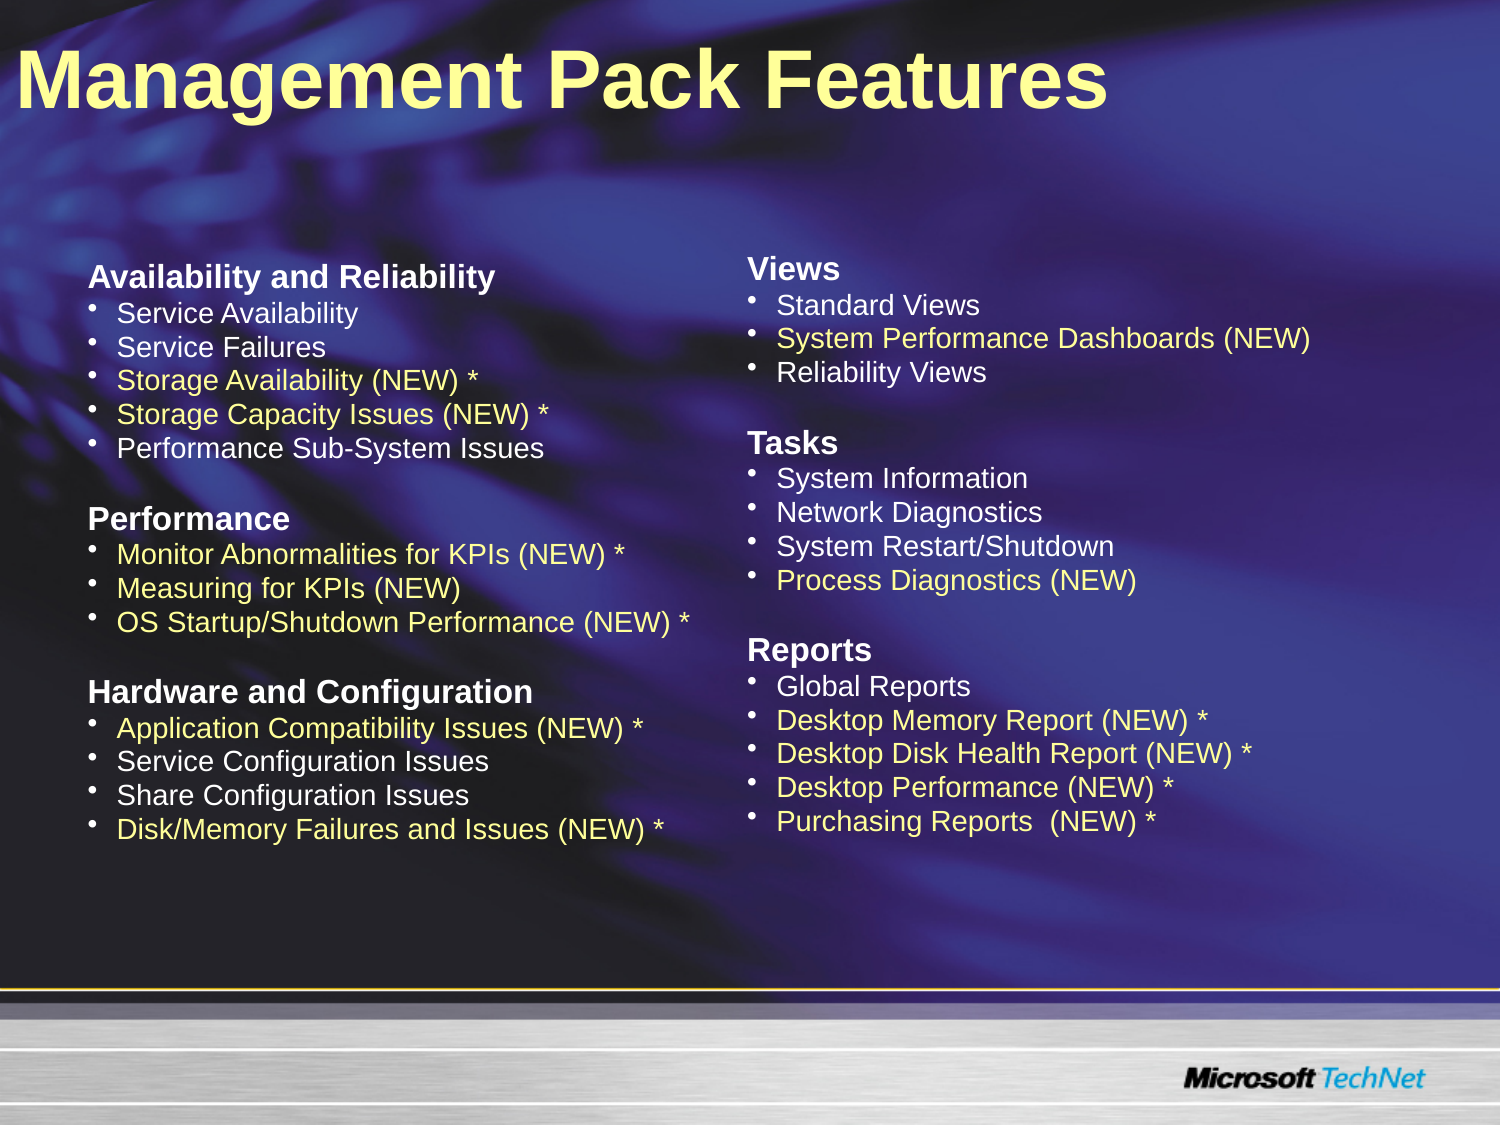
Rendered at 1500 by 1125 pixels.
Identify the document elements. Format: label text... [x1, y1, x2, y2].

title Management Pack Features [0, 0, 1500, 152]
list Availability and Reliability Service Availability Service Failures Storage Availability (NEW) * Storage Capacity Issues (NEW) * Performance Sub-System Issues Performance Monitor Abnormalities for KPIs (NEW) * Measuring for KPIs (NEW) OS Startup/Shutdown Performance (NEW) * Hardware and Configuration Application Compatibility Issues (NEW) * Service Configuration Issues Share Configuration Issues Disk/Memory Failures and Issues (NEW) * [72, 255, 732, 935]
picture [0, 152, 1500, 1125]
text_box Views Standard Views System Performance Dashboards (NEW) Reliability Views Tasks System Information Network Diagnostics System Restart/Shutdown Process Diagnostics (NEW) Reports Global Reports Desktop Memory Report (NEW) * Desktop Disk Health Report (NEW) * Desktop Performance (NEW) * Purchasing Reports (NEW) * [732, 247, 1500, 953]
